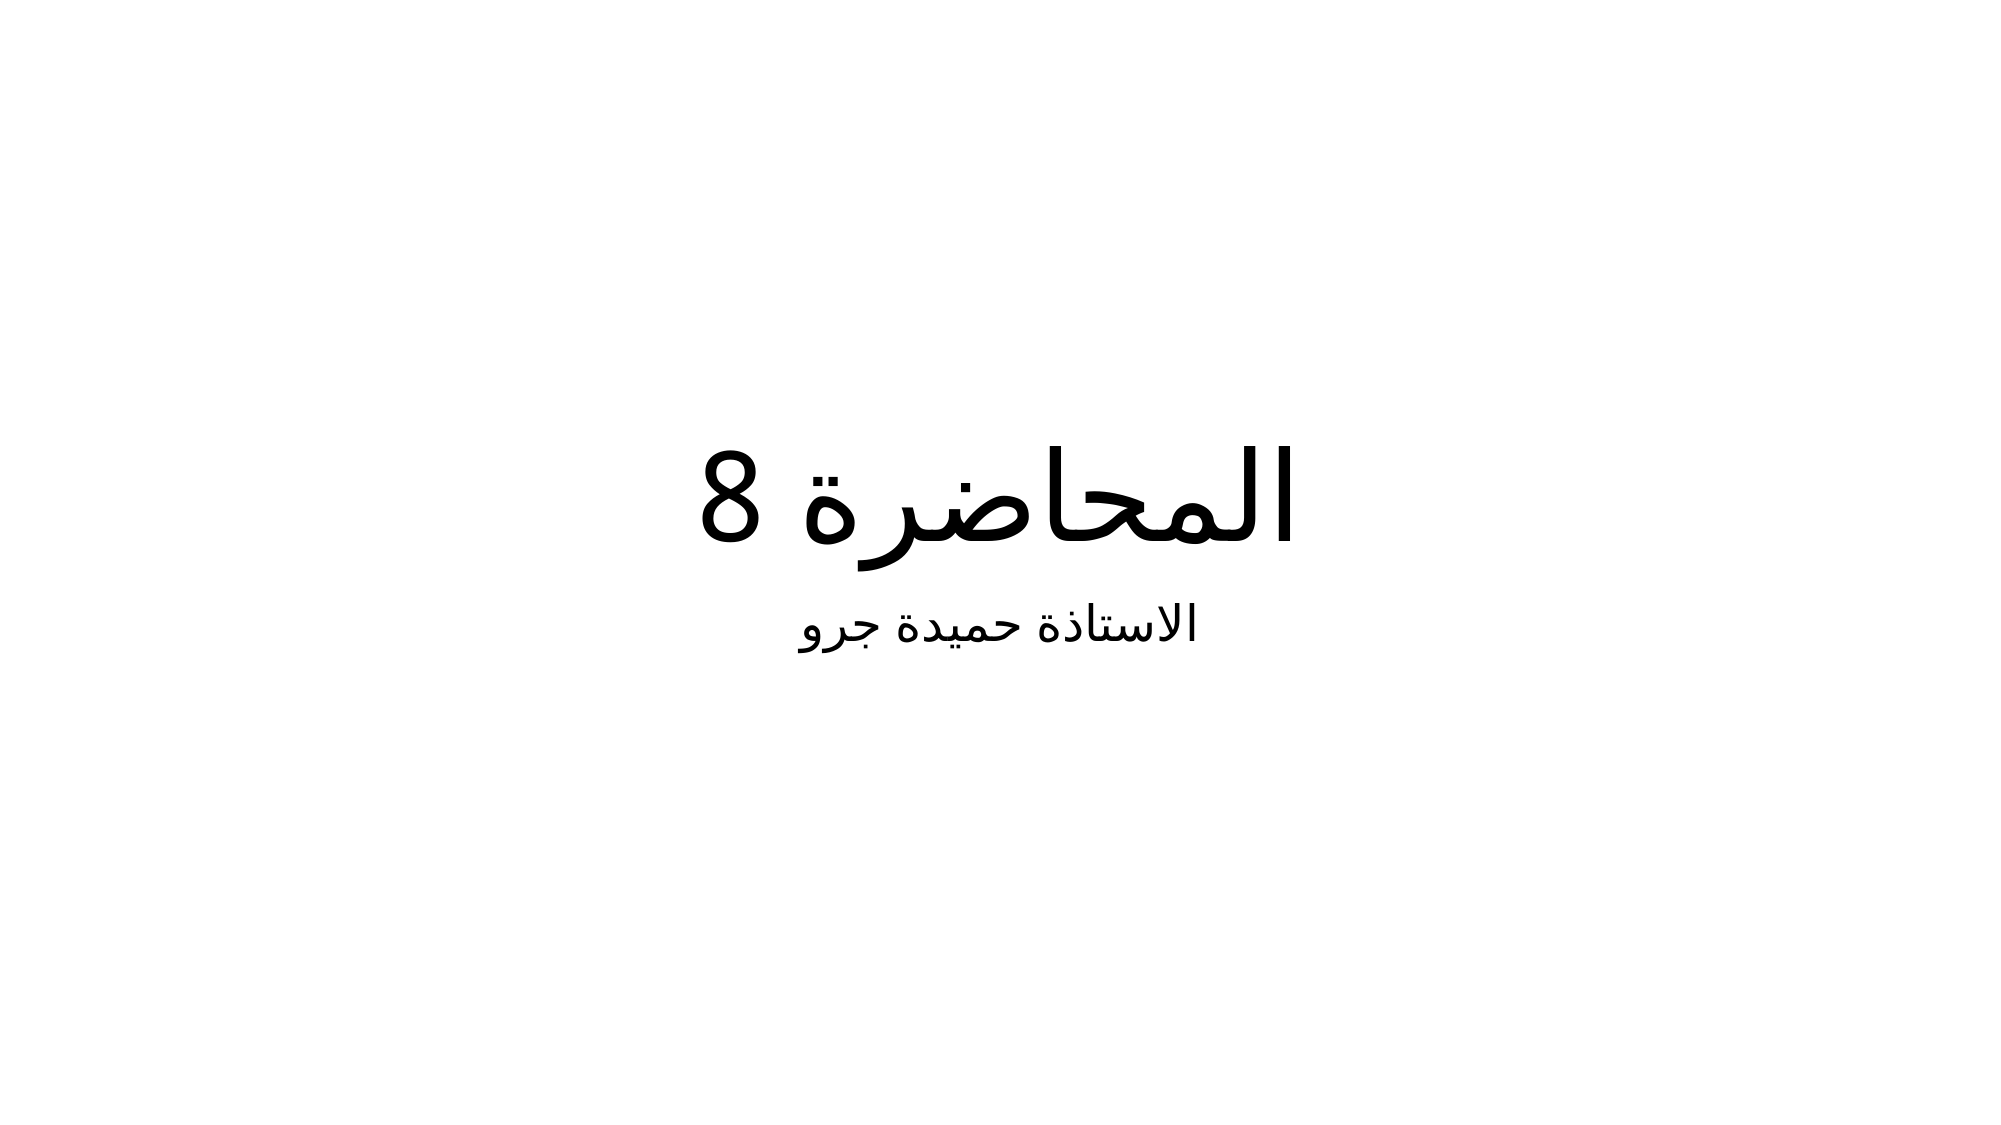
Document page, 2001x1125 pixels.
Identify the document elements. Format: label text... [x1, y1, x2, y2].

subtitle الاستاذة حميدة جرو [249, 590, 1750, 863]
title المحاضرة 8 [249, 184, 1750, 576]
